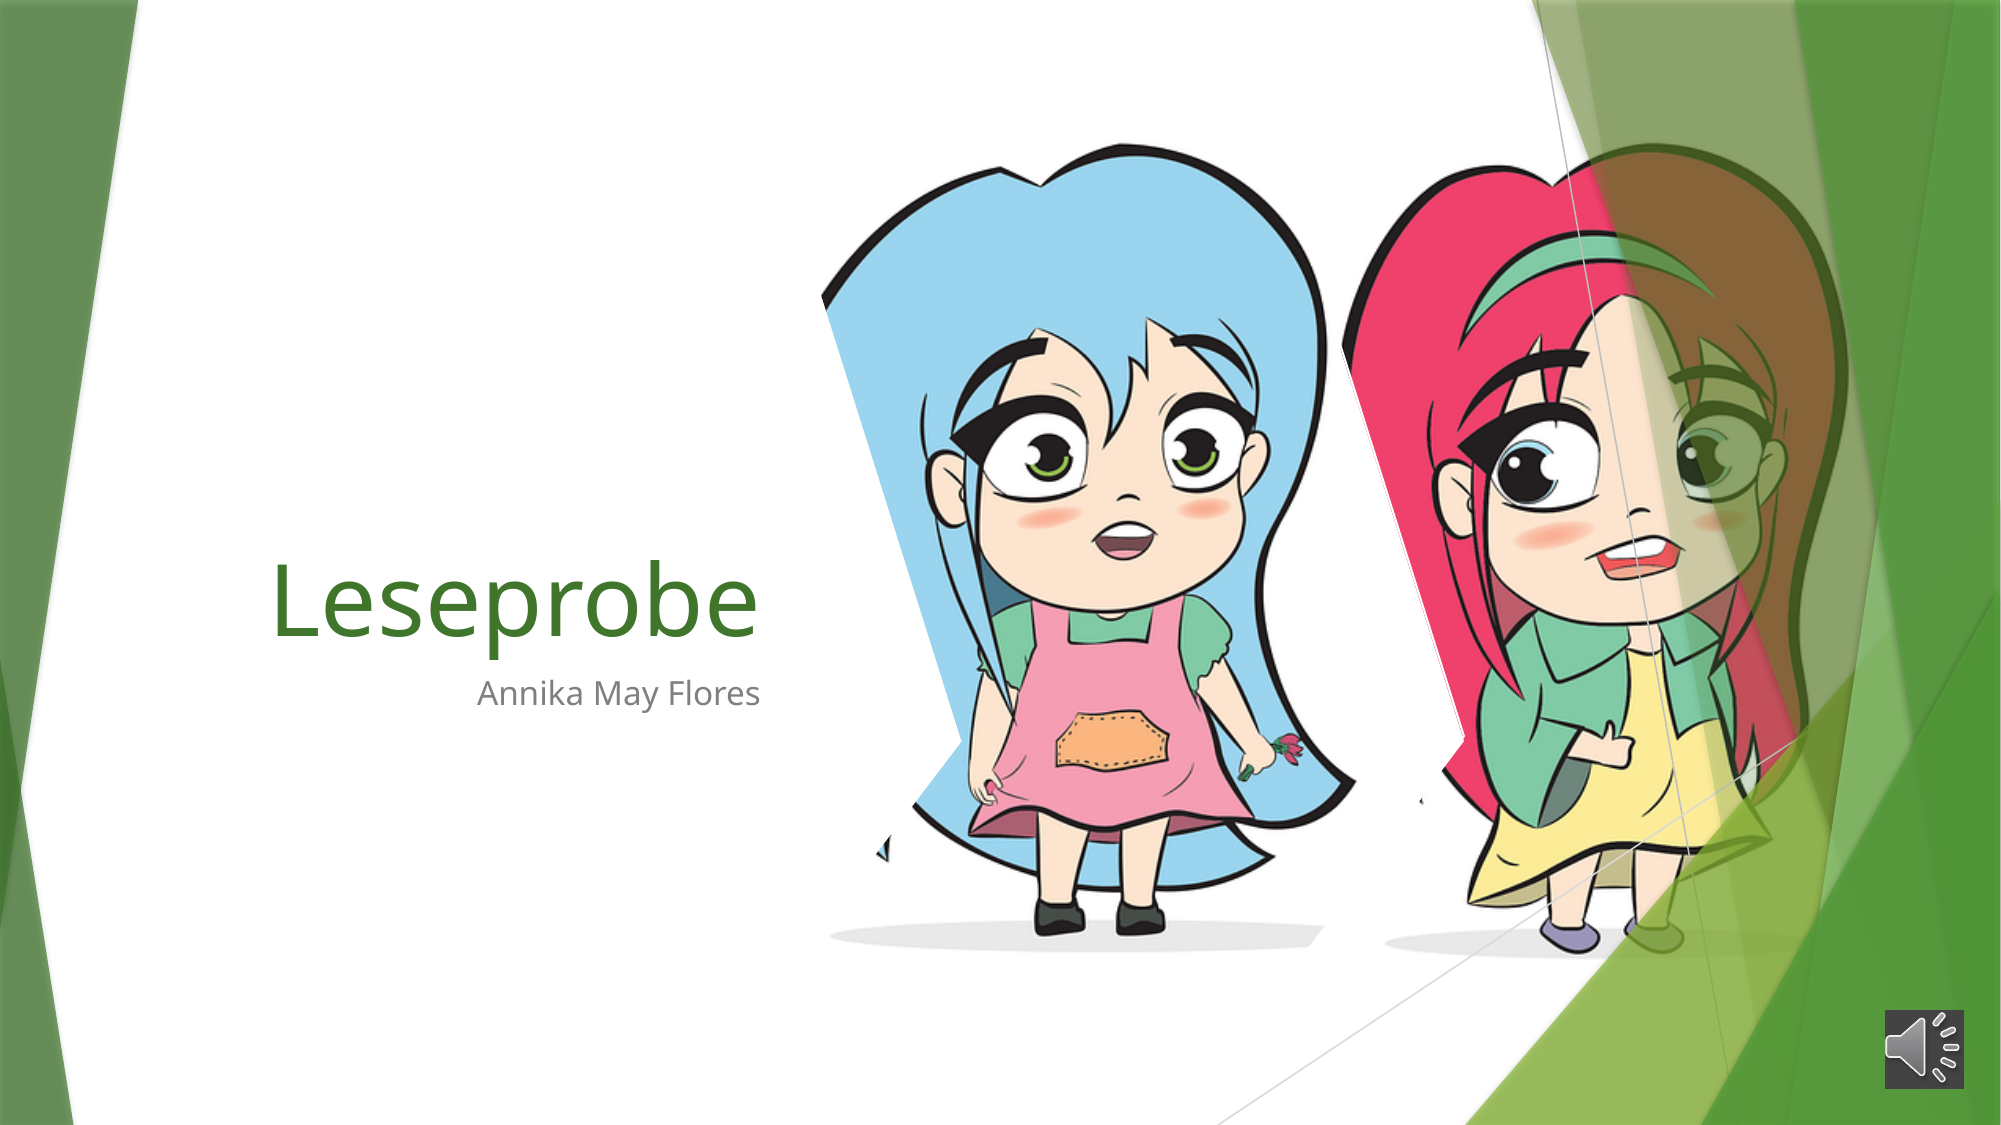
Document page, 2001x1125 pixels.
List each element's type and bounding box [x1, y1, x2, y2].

picture [1738, 0, 2000, 603]
text_box [0, 0, 663, 1125]
text_box [1217, 603, 2000, 1125]
picture [665, 0, 1536, 1125]
text_box [1536, 0, 1738, 602]
picture [1884, 1009, 1966, 1090]
